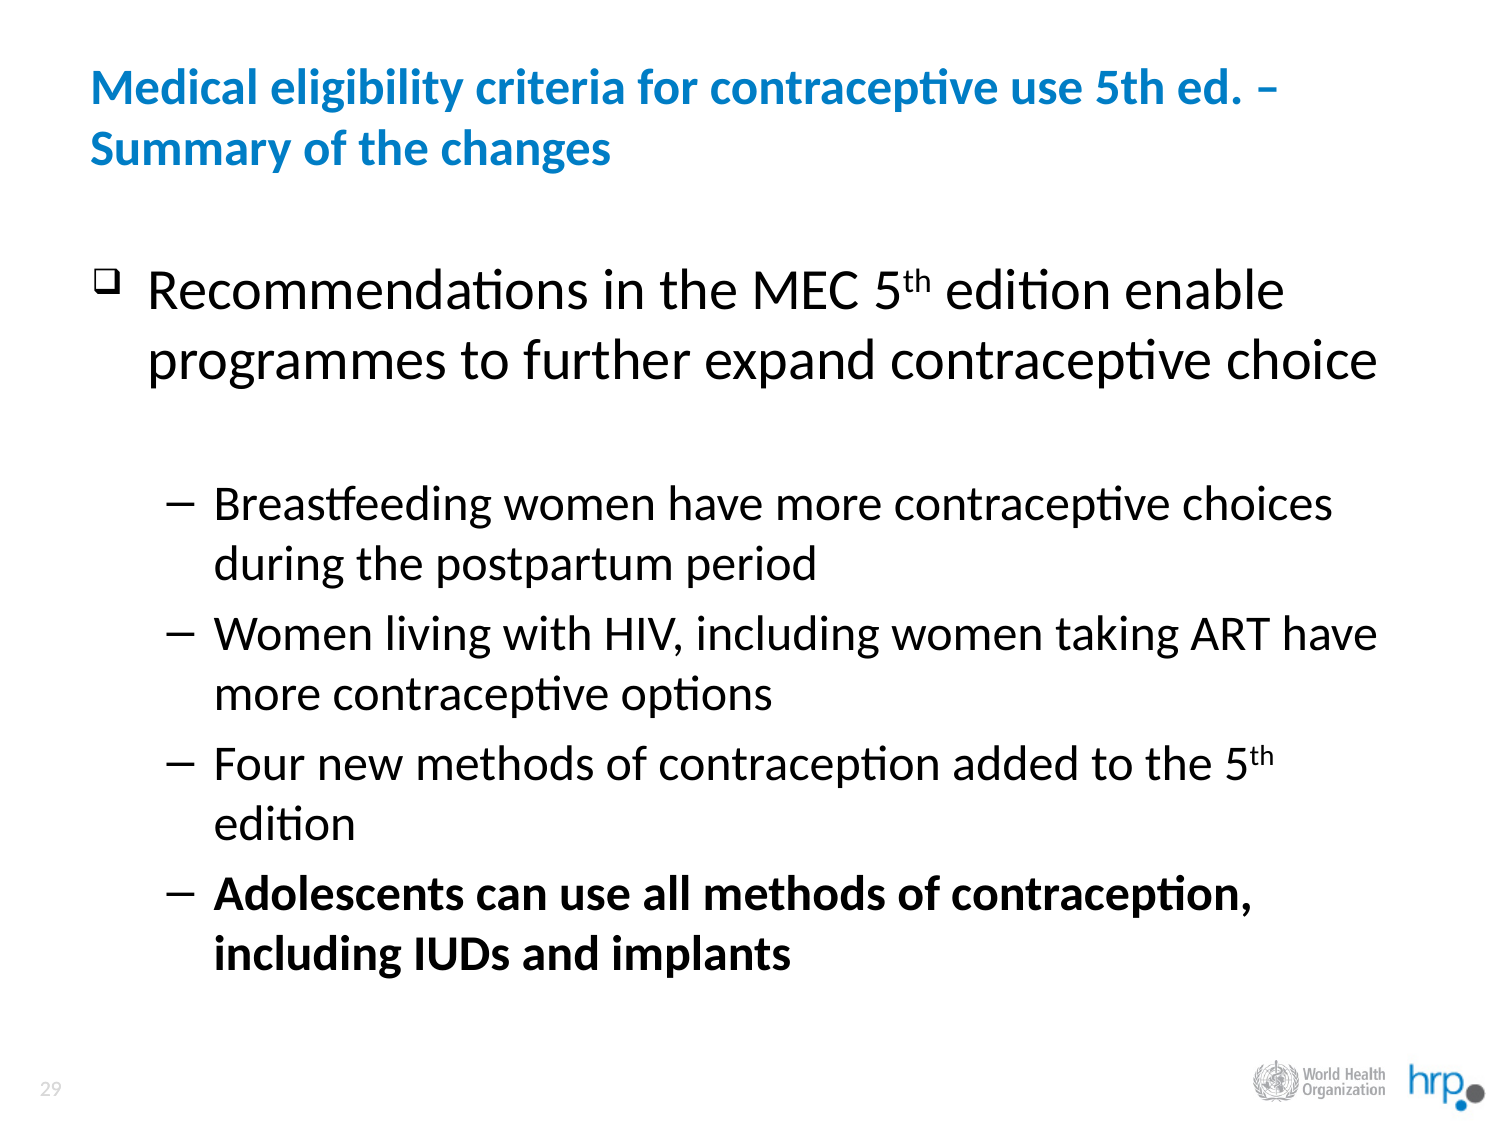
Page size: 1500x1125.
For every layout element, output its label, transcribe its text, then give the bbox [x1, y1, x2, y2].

title Medical eligibility criteria for contraceptive use 5th ed. – Summary of the changes [75, 45, 1425, 185]
list Recommendations in the MEC 5th edition enable programmes to further expand contraceptive choice Breastfeeding women have more contraceptive choices during the postpartum period Women living with HIV, including women taking ART have more contraceptive options Four new methods of contraception added to the 5th edition Adolescents can use all methods of contraception, including IUDs and implants [76, 243, 1427, 1053]
picture [1407, 1043, 1486, 1122]
picture [1253, 1060, 1385, 1102]
